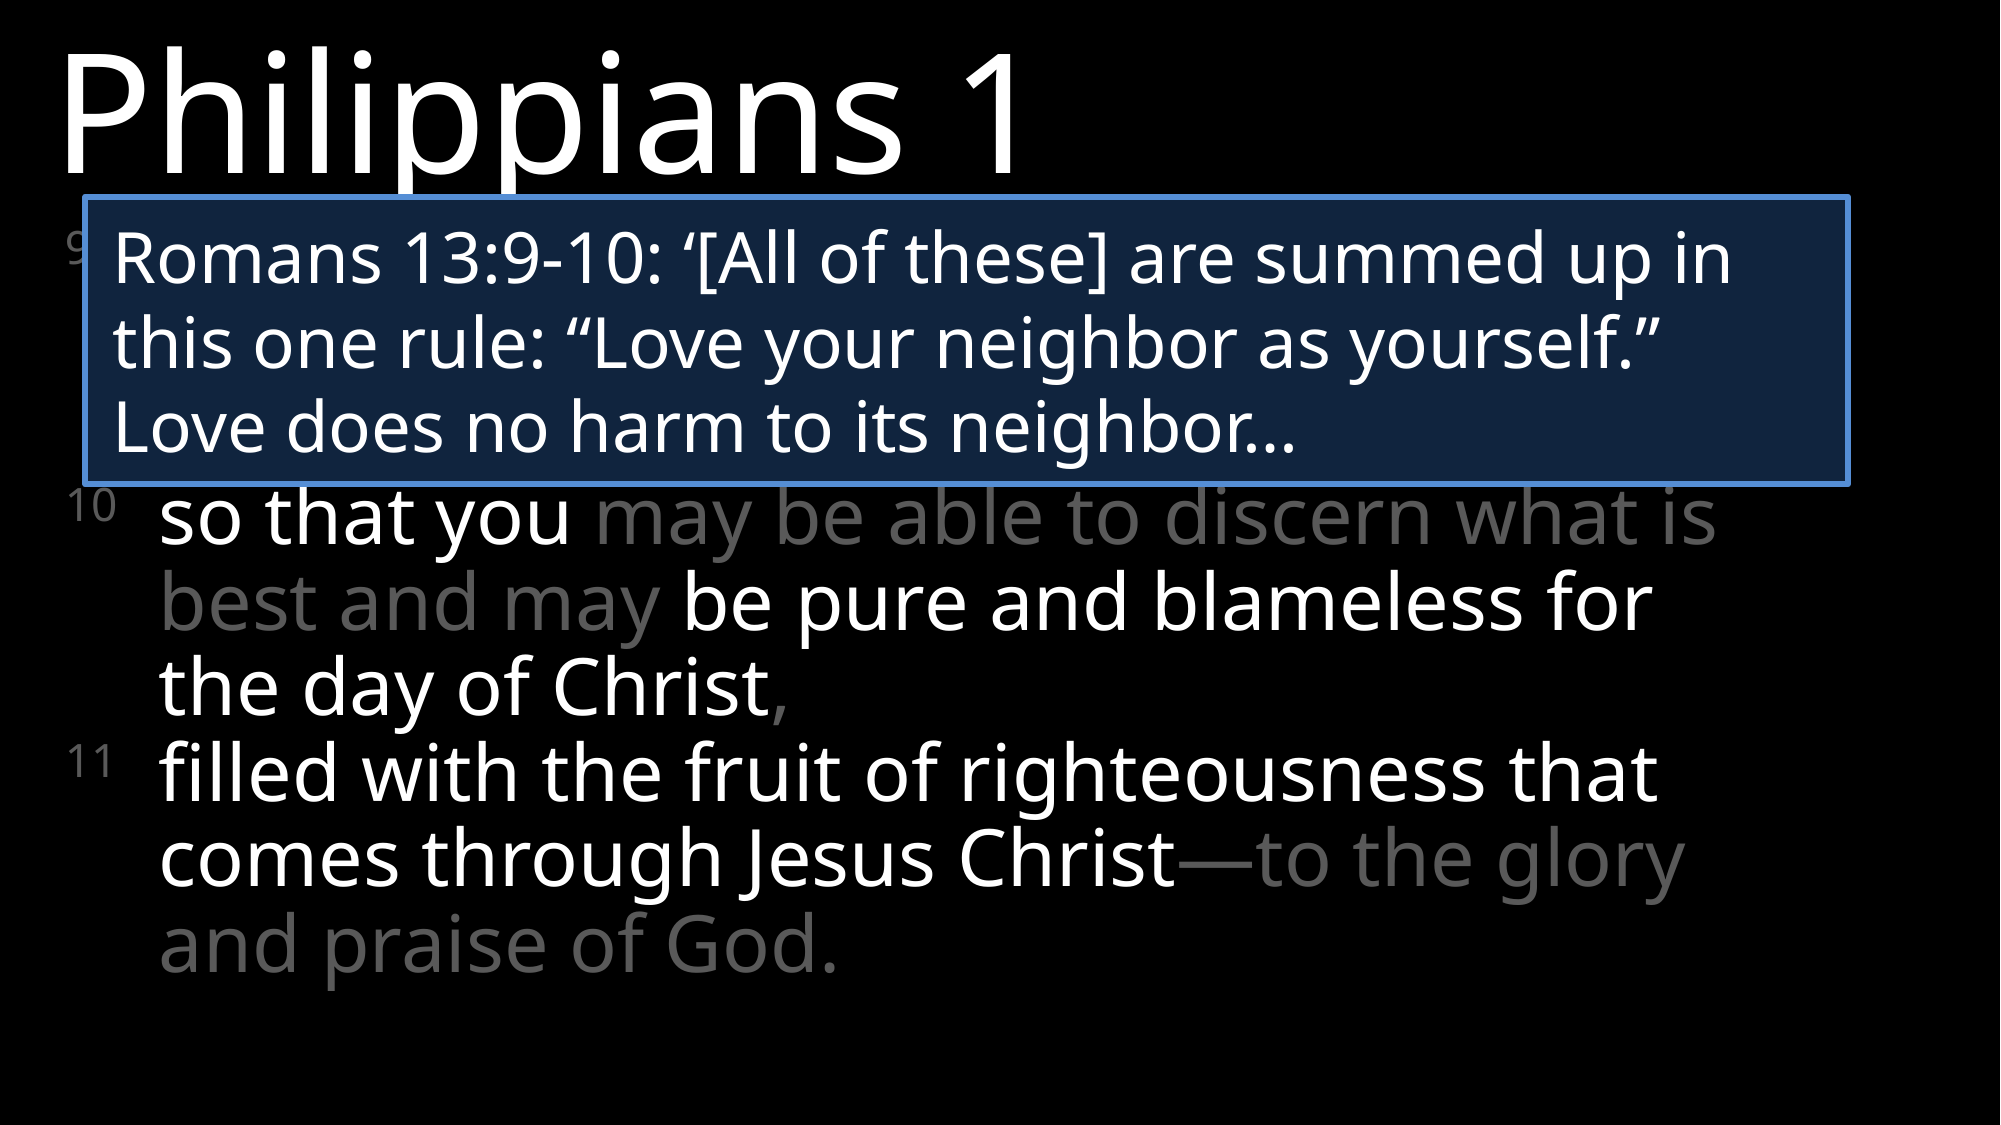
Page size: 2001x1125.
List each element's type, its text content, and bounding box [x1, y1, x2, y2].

text_box Romans 13:9-10: ‘[All of these] are summed up in this one rule: “Love your neighbor as yourself.” Love does no harm to its neighbor… [98, 204, 1837, 475]
text_box [85, 196, 1848, 485]
text_box Philippians 1 [37, 0, 1838, 215]
text_box 9 And this is my prayer: that your love may abound more and more in knowledge and depth of insight, 10 so that you may be able to discern what is best and may be pure and blameless for the day of Christ, 11 filled with the fruit of righteousness that comes through Jesus Christ—to the glory and praise of God. [50, 215, 1750, 997]
